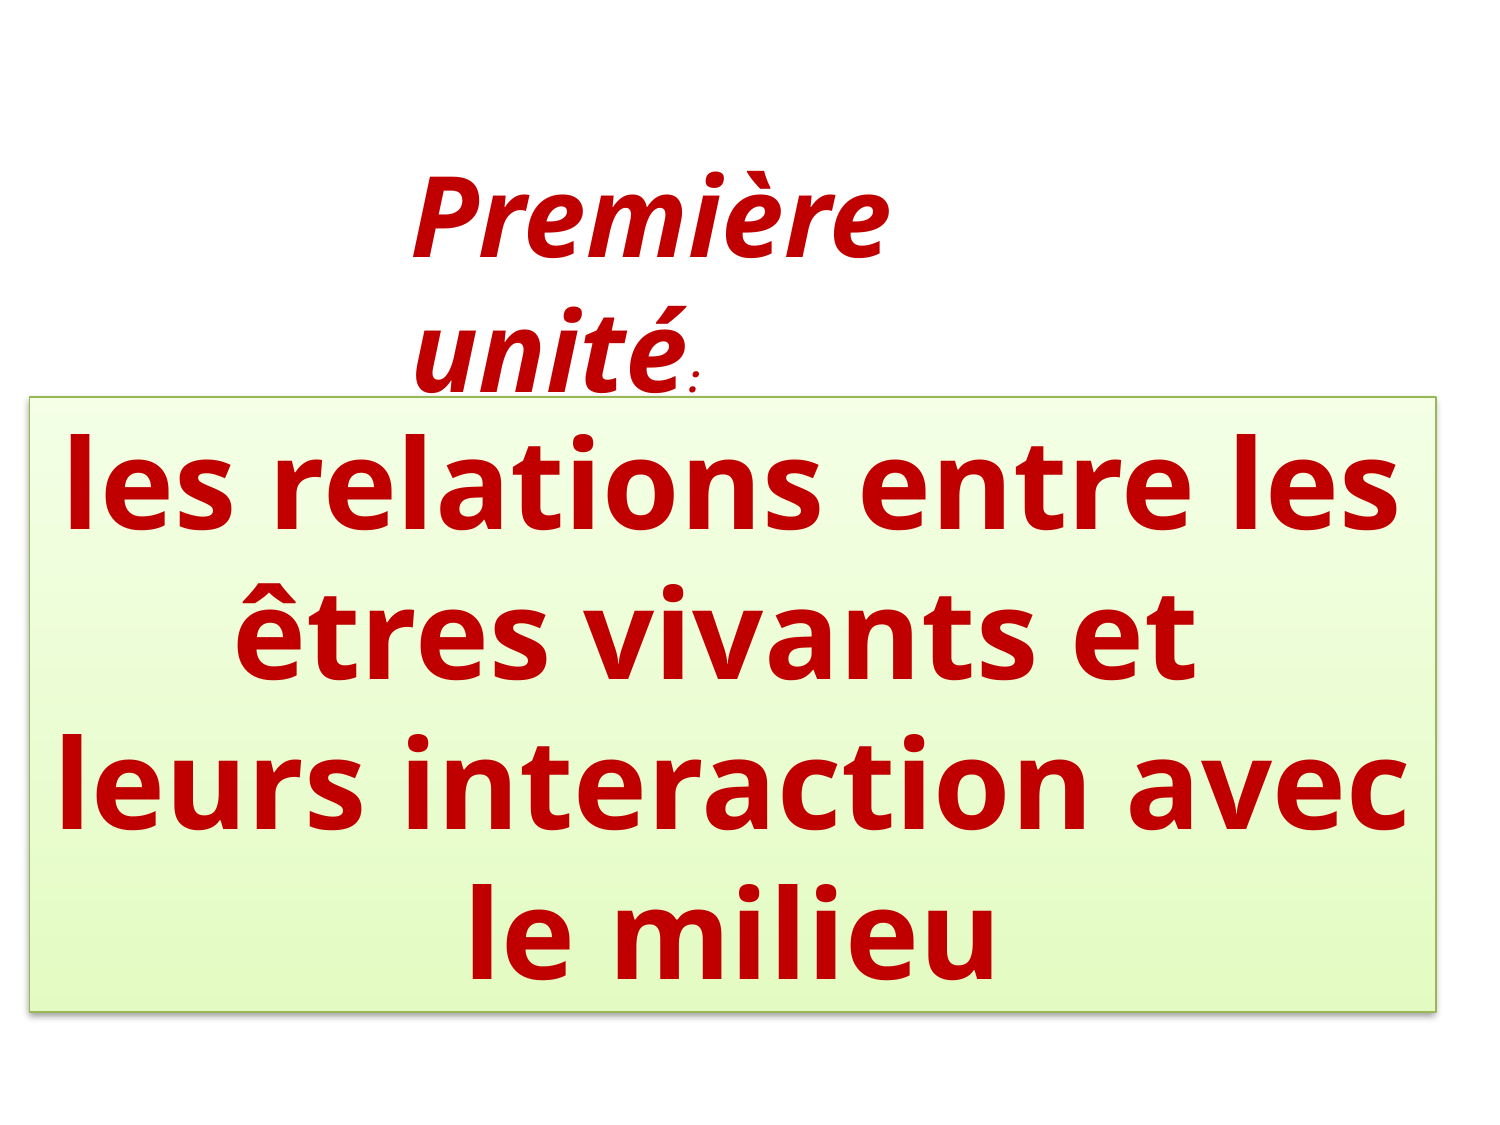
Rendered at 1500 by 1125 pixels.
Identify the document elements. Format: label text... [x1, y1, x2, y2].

text_box les relations entre les êtres vivants et leurs interaction avec le milieu [29, 396, 1437, 1013]
text_box Première unité: [395, 137, 1127, 467]
